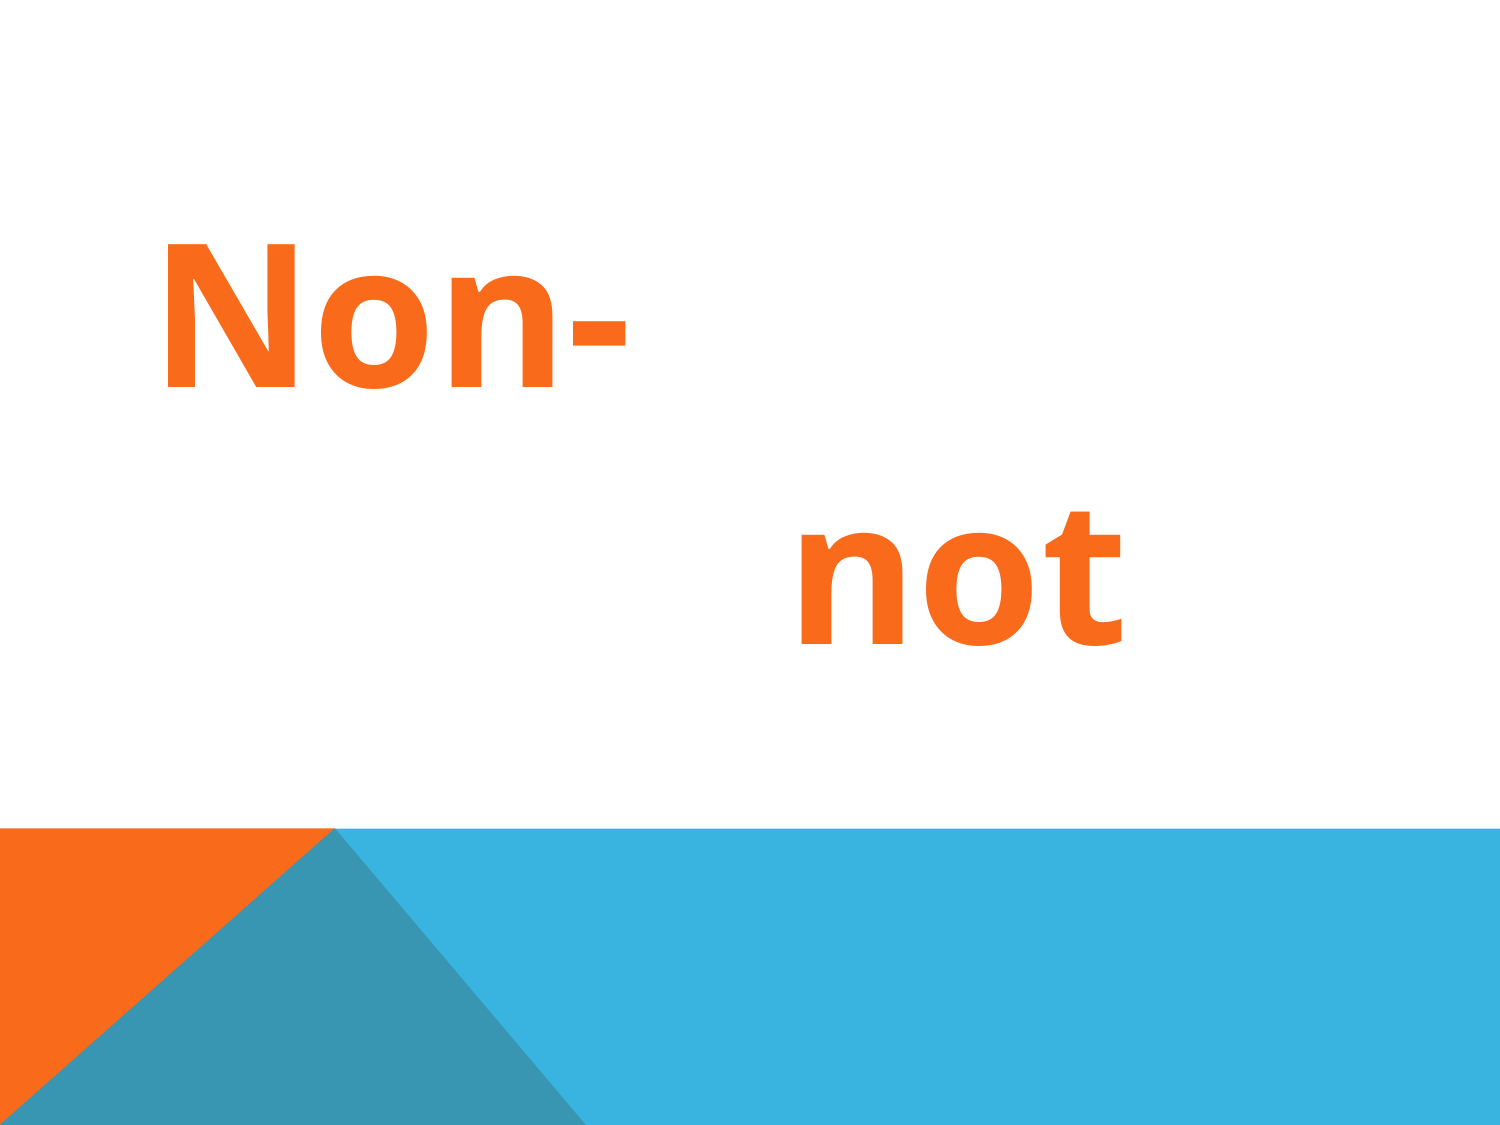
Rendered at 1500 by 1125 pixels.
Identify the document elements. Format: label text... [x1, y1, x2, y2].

list not [771, 179, 1296, 789]
list Non- [135, 179, 660, 789]
